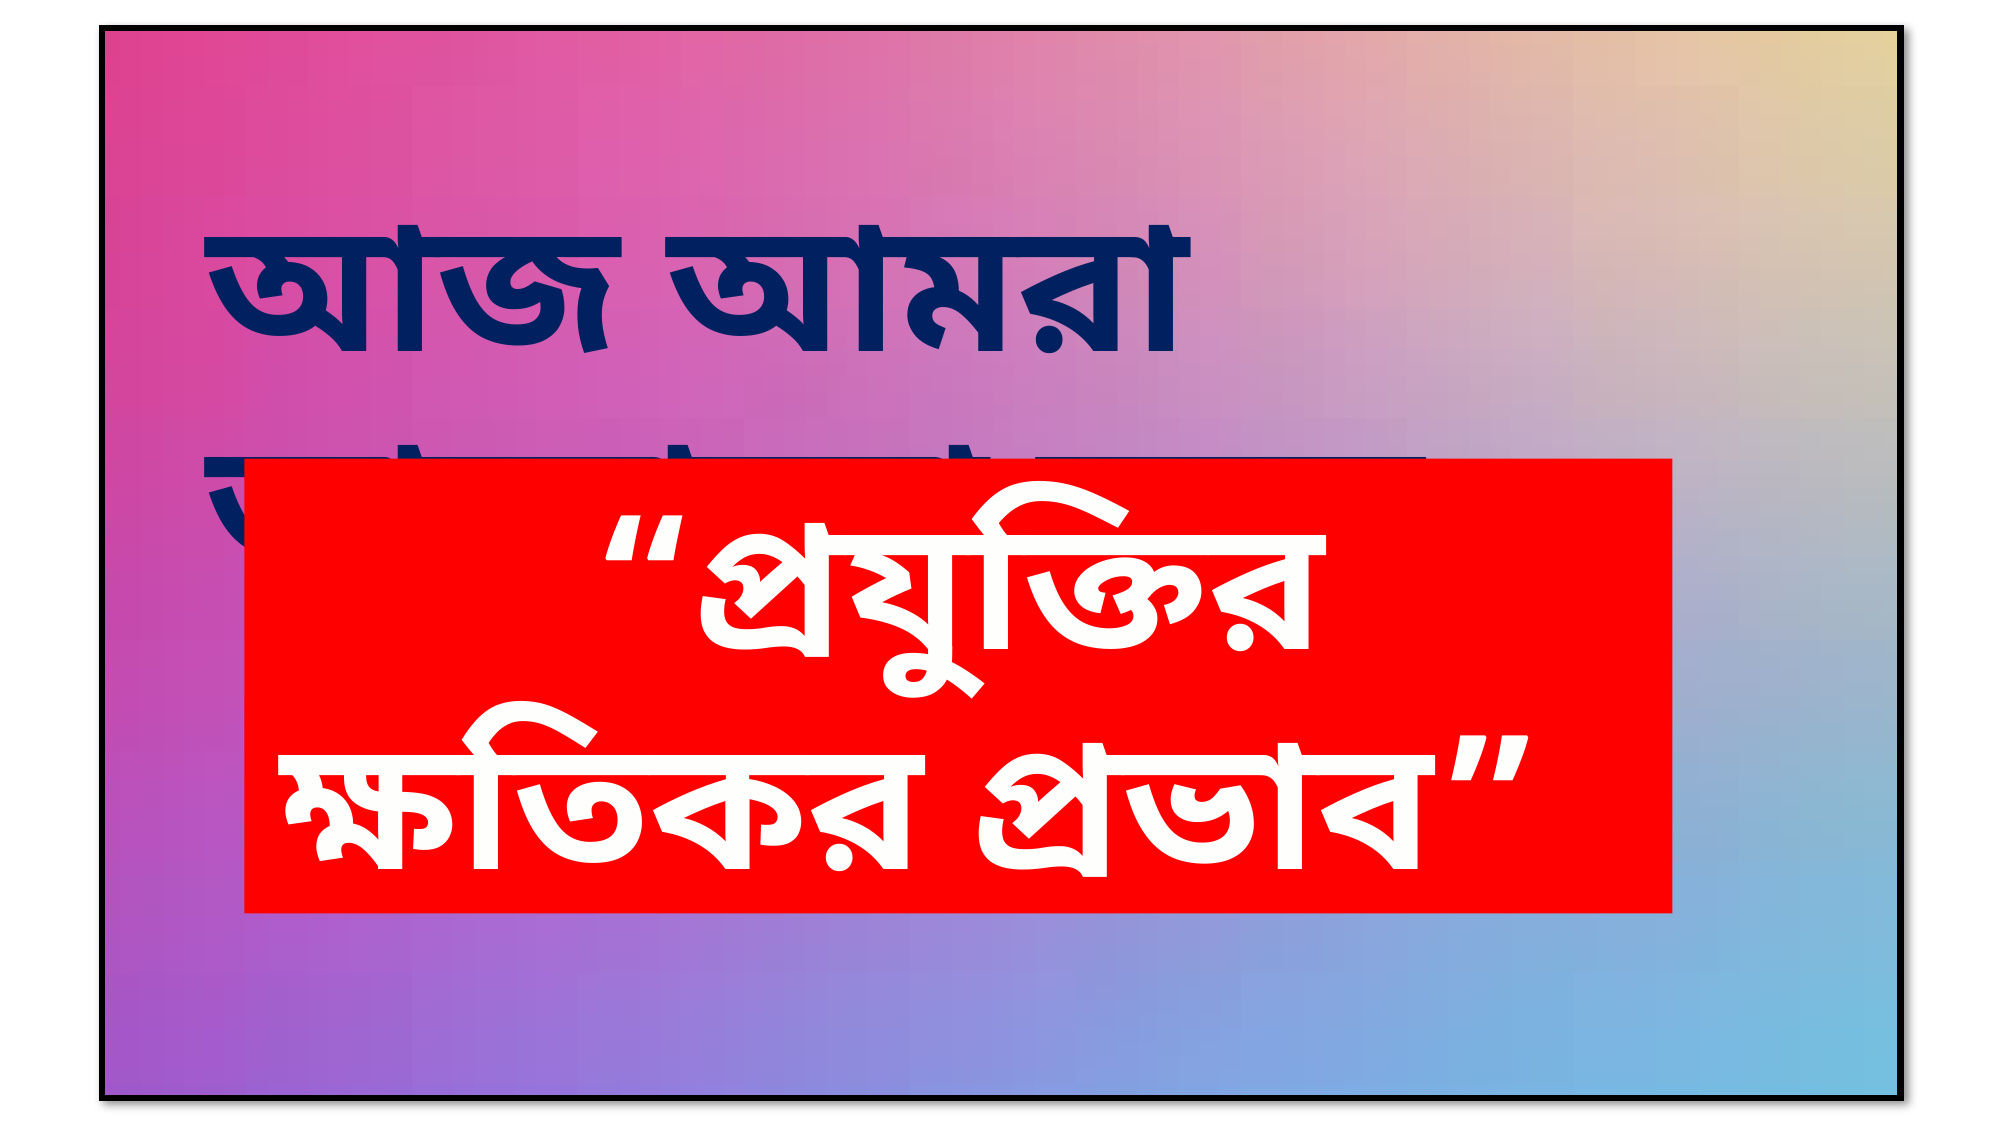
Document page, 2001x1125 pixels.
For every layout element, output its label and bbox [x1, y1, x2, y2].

picture [104, 30, 1898, 1095]
